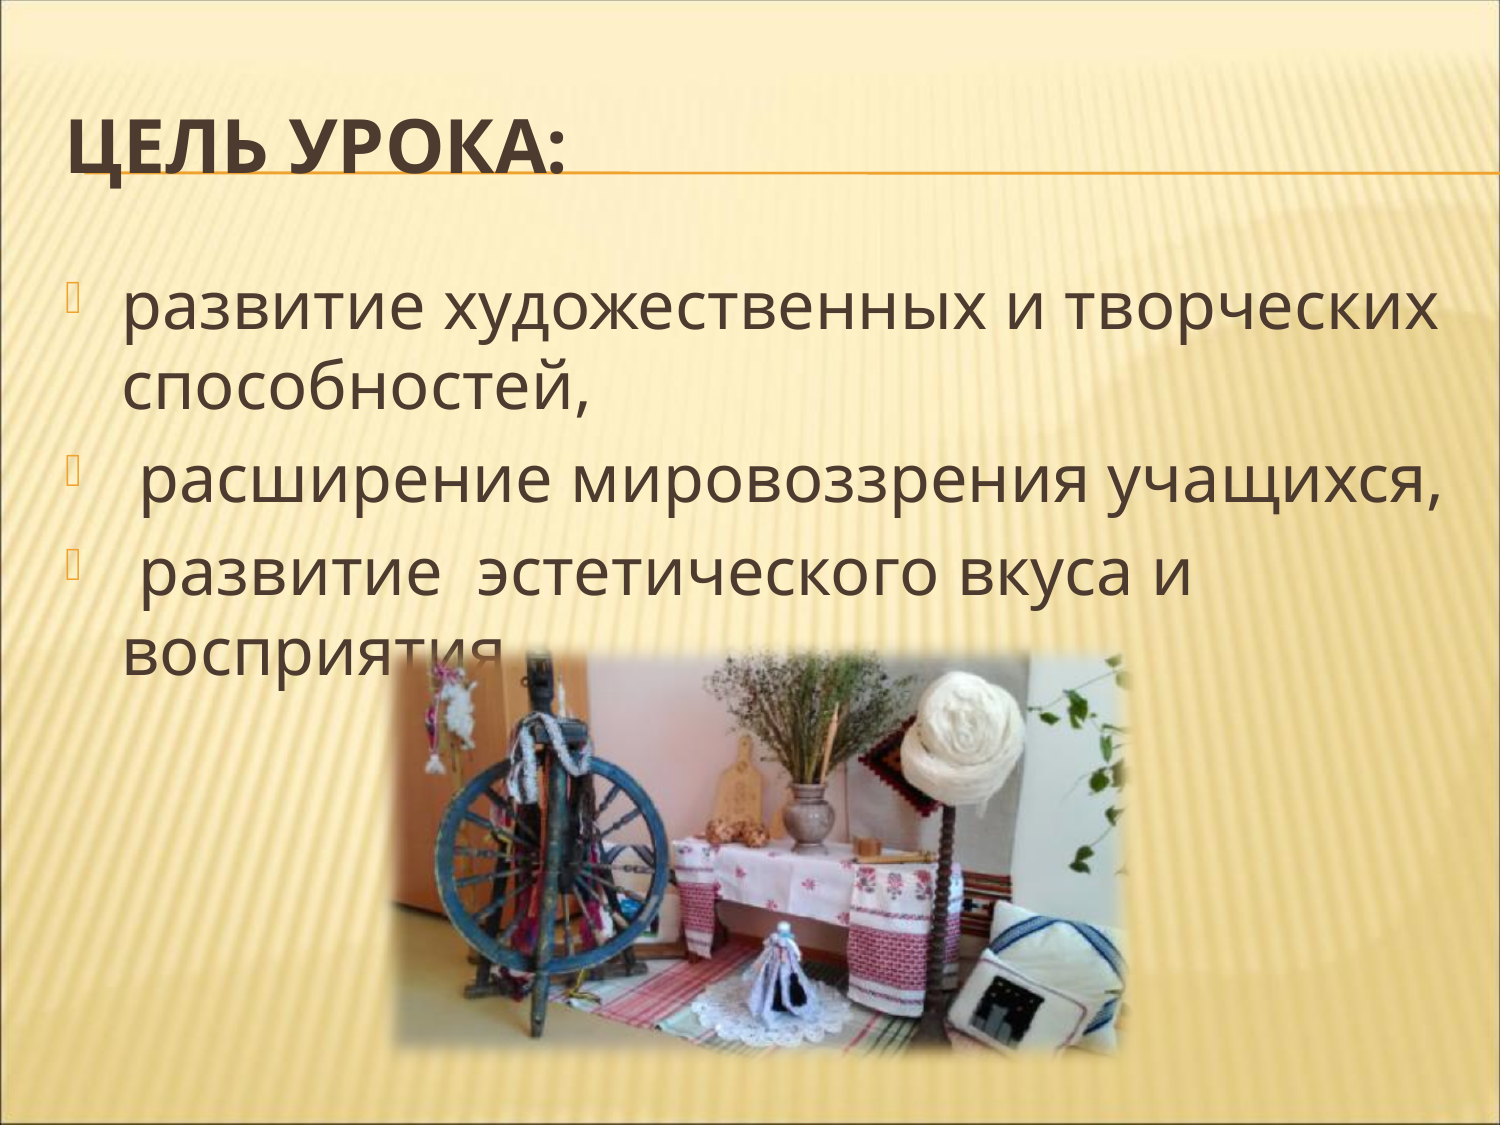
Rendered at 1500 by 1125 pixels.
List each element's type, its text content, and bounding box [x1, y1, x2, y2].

picture [0, 0, 1500, 1125]
list развитие художественных и творческих способностей, расширение мировоззрения учащихся, развитие эстетического вкуса и восприятия. [49, 254, 1476, 998]
title Цель урока: [50, 75, 1475, 213]
